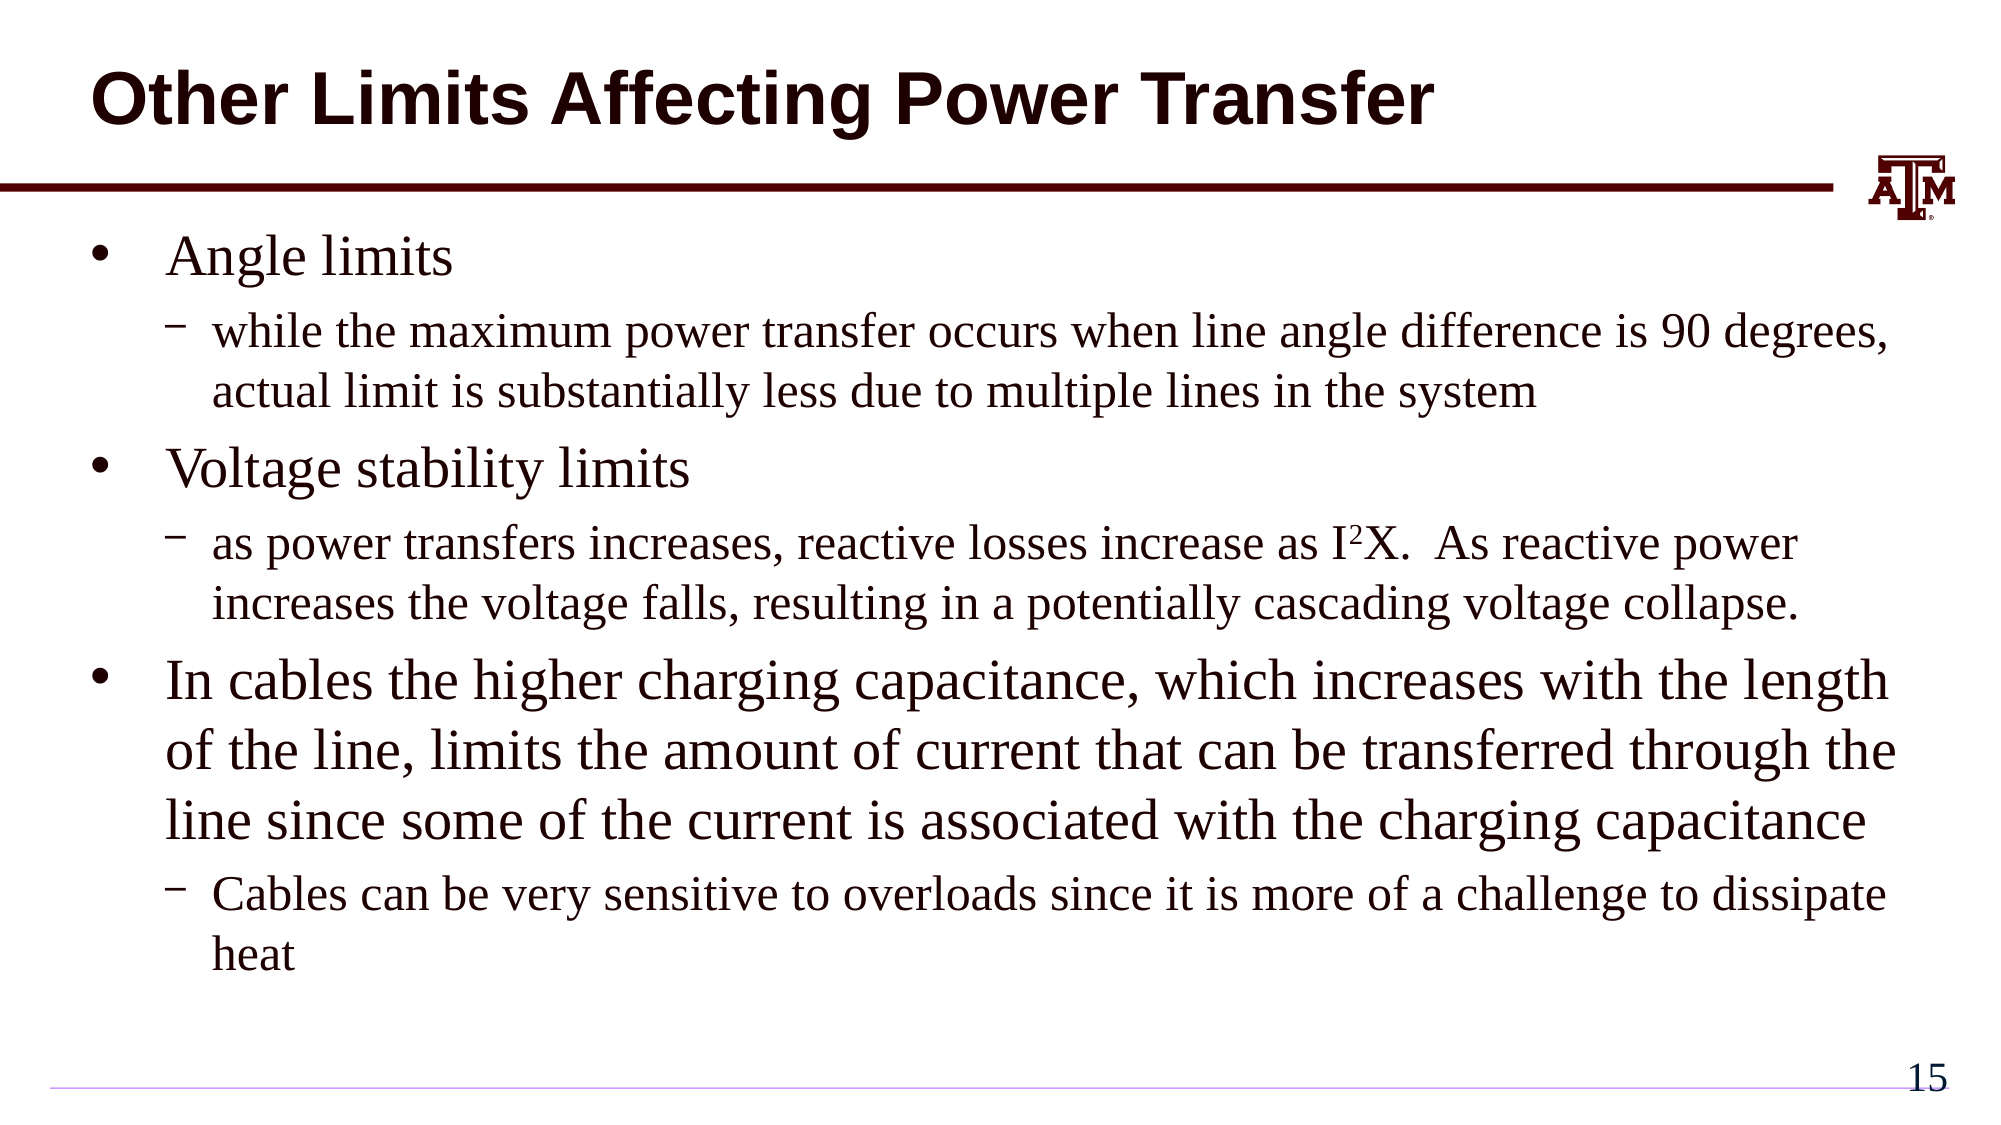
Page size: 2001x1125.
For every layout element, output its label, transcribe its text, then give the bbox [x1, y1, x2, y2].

picture [1856, 137, 1967, 238]
title Other Limits Affecting Power Transfer [74, 12, 1909, 188]
text_box 14 [1862, 1037, 1964, 1113]
list Angle limits while the maximum power transfer occurs when line angle difference is 90 degrees, actual limit is substantially less due to multiple lines in the system Voltage stability limits as power transfers increases, reactive losses increase as I2X. As reactive power increases the voltage falls, resulting in a potentially cascading voltage collapse. In cables the higher charging capacitance, which increases with the length of the line, limits the amount of current that can be transferred through the line since some of the current is associated with the charging capacitance Cables can be very sensitive to overloads since it is more of a challenge to dissipate heat [74, 209, 1929, 823]
